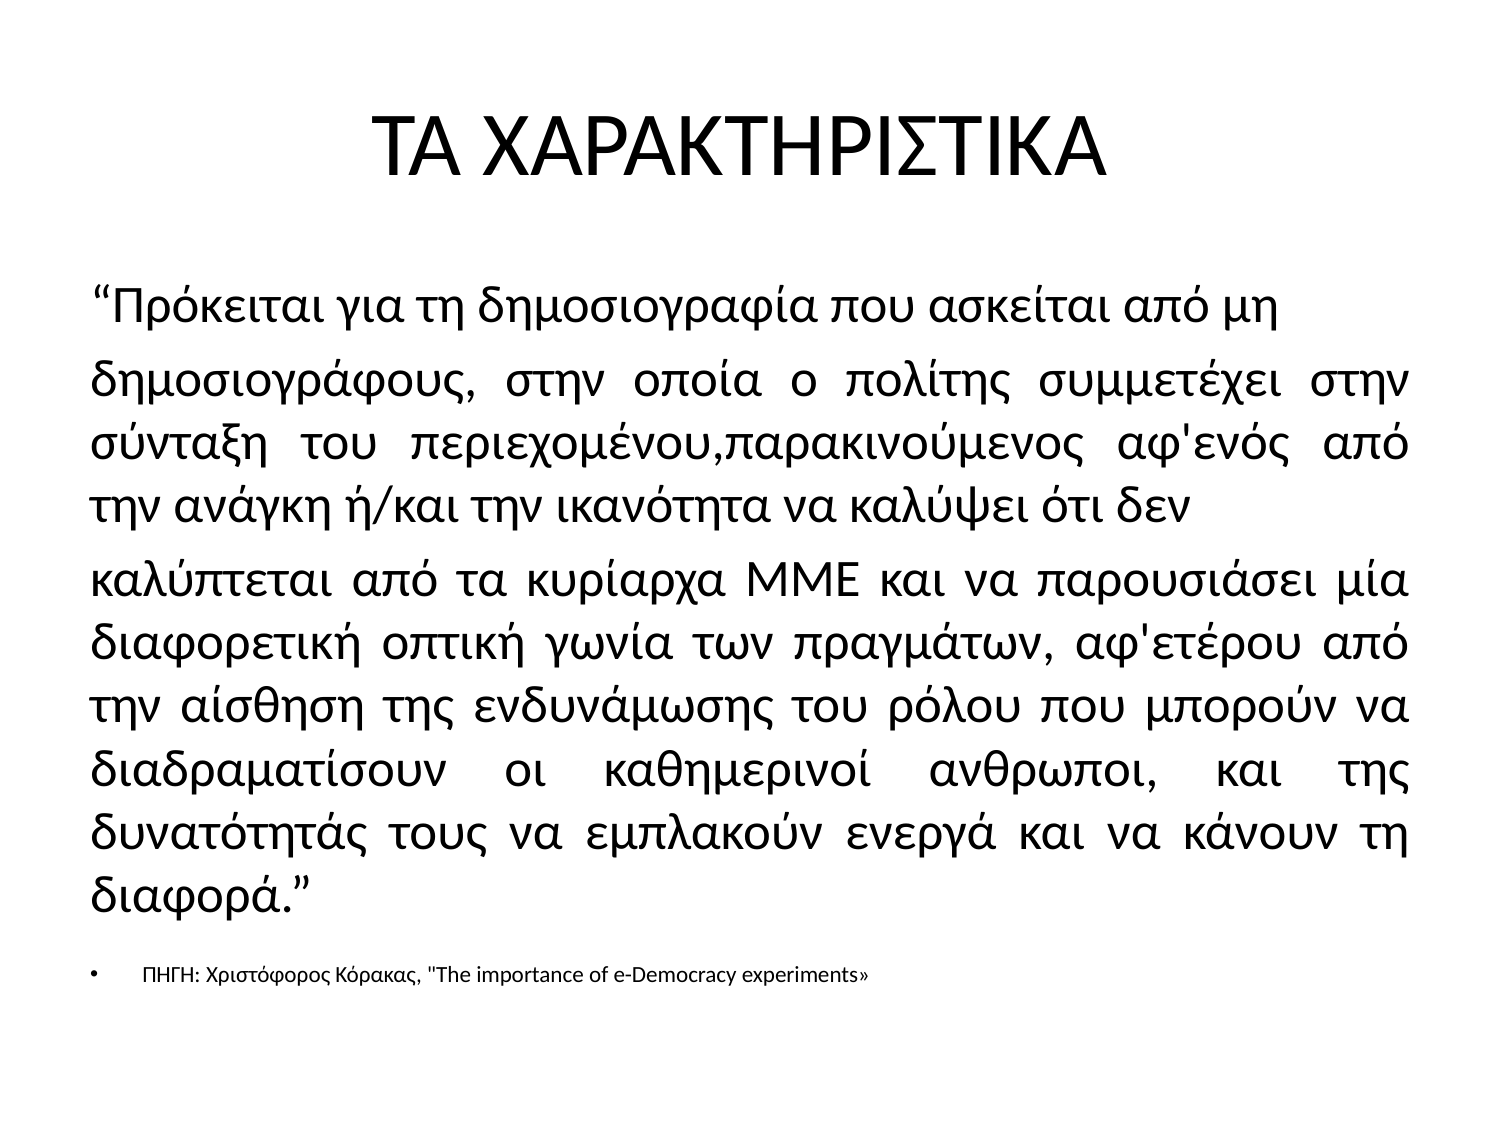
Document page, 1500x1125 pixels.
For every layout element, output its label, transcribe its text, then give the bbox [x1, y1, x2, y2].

list “Πρόκειται για τη δημοσιογραφία που ασκείται από μη δημοσιογράφους, στην οποία ο πολίτης συμμετέχει στην σύνταξη του περιεχομένου,παρακινούμενος αφ'ενός από την ανάγκη ή/και την ικανότητα να καλύψει ότι δεν καλύπτεται από τα κυρίαρχα ΜΜΕ και να παρουσιάσει μία διαφορετική οπτική γωνία των πραγμάτων, αφ'ετέρου από την αίσθηση της ενδυνάμωσης του ρόλου που μπορούν να διαδραματίσουν οι καθημερινοί ανθρωποι, και της δυνατότητάς τους να εμπλακούν ενεργά και να κάνουν τη διαφορά.” ΠΗΓΗ: Χριστόφορος Κόρακας, "The importance of e-Democracy experiments» [75, 262, 1425, 1005]
title ΤΑ ΧΑΡΑΚΤΗΡΙΣΤΙΚΆ [75, 45, 1425, 233]
